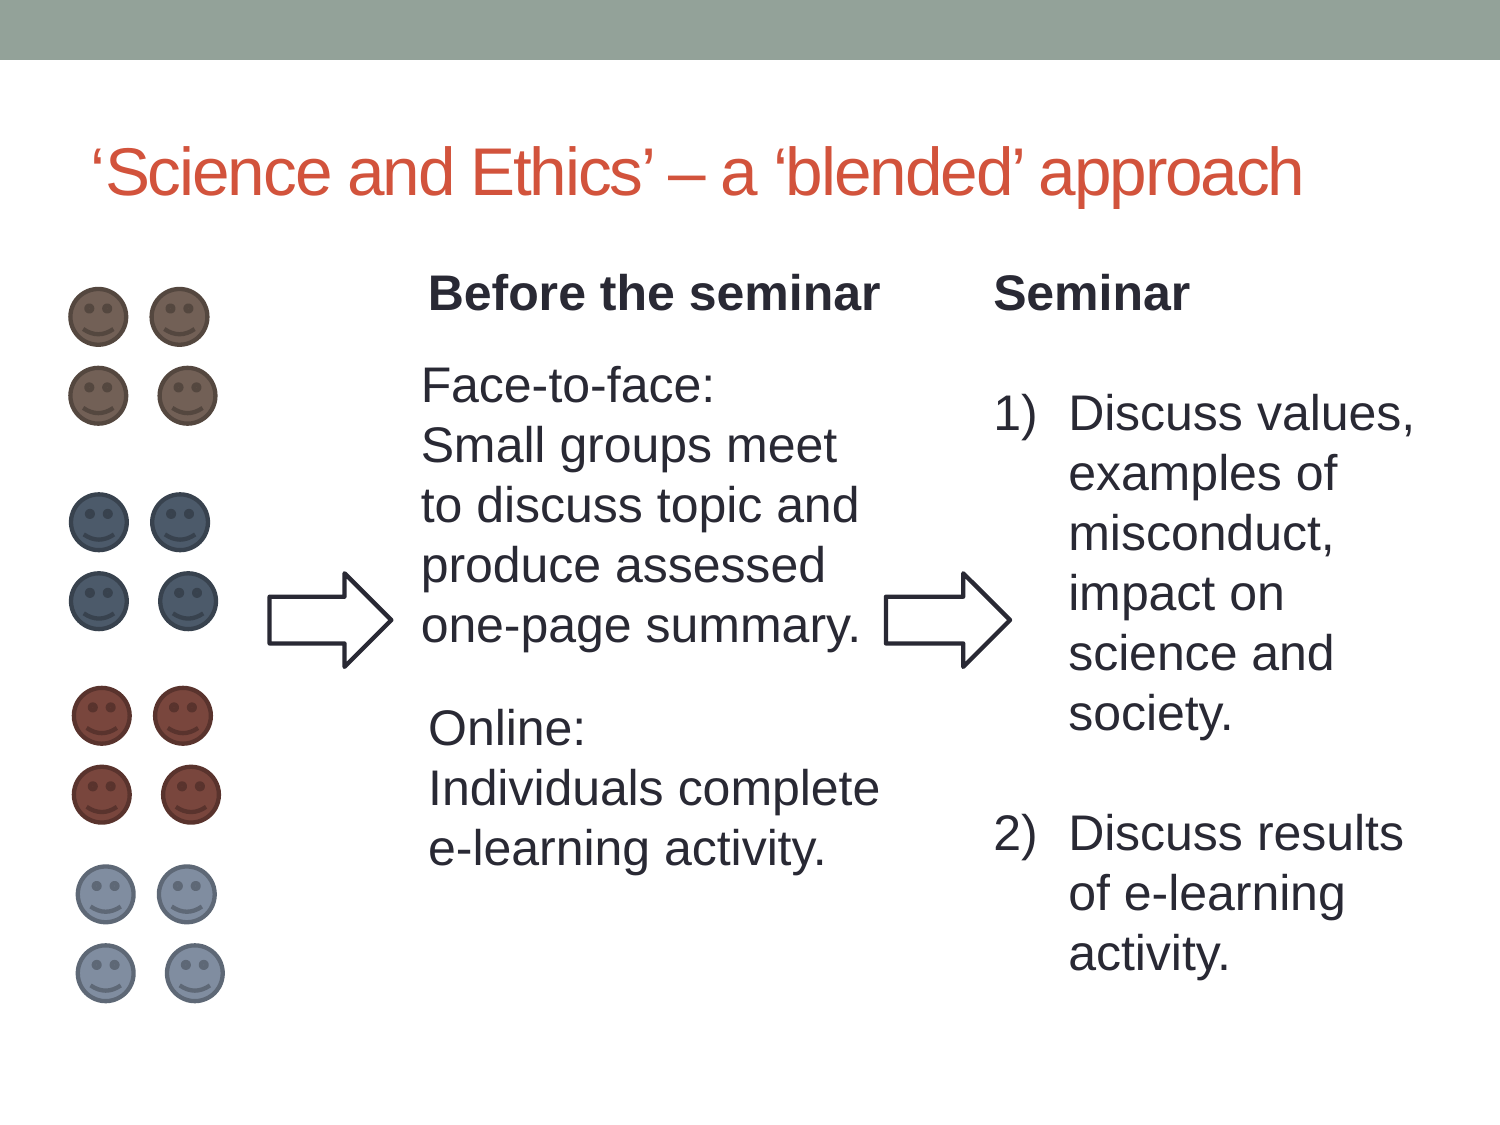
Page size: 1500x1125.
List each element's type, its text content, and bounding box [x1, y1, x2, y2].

text_box Online: Individuals complete e-learning activity. [413, 687, 910, 883]
text_box [157, 365, 218, 426]
title ‘Science and Ethics’ – a ‘blended’ approach [75, 87, 1425, 250]
text_box [160, 764, 222, 825]
text_box Seminar Discuss values, examples of misconduct, impact on science and society. Discuss results of e-learning activity. [978, 252, 1474, 988]
text_box [75, 864, 136, 925]
text_box [164, 943, 225, 1004]
text_box [158, 571, 219, 632]
text_box Before the seminar [413, 252, 928, 328]
text_box [68, 365, 129, 426]
text_box [149, 286, 210, 347]
text_box [893, 571, 978, 669]
text_box [68, 286, 129, 347]
text_box [75, 943, 136, 1004]
text_box [156, 864, 217, 925]
text_box [152, 685, 214, 746]
text_box Face-to-face: Small groups meet to discuss topic and produce assessed one-page summary. [406, 345, 893, 780]
text_box [267, 571, 394, 669]
text_box [68, 571, 129, 632]
text_box [71, 685, 132, 746]
text_box [150, 492, 211, 553]
text_box [71, 764, 132, 825]
text_box [68, 492, 129, 553]
